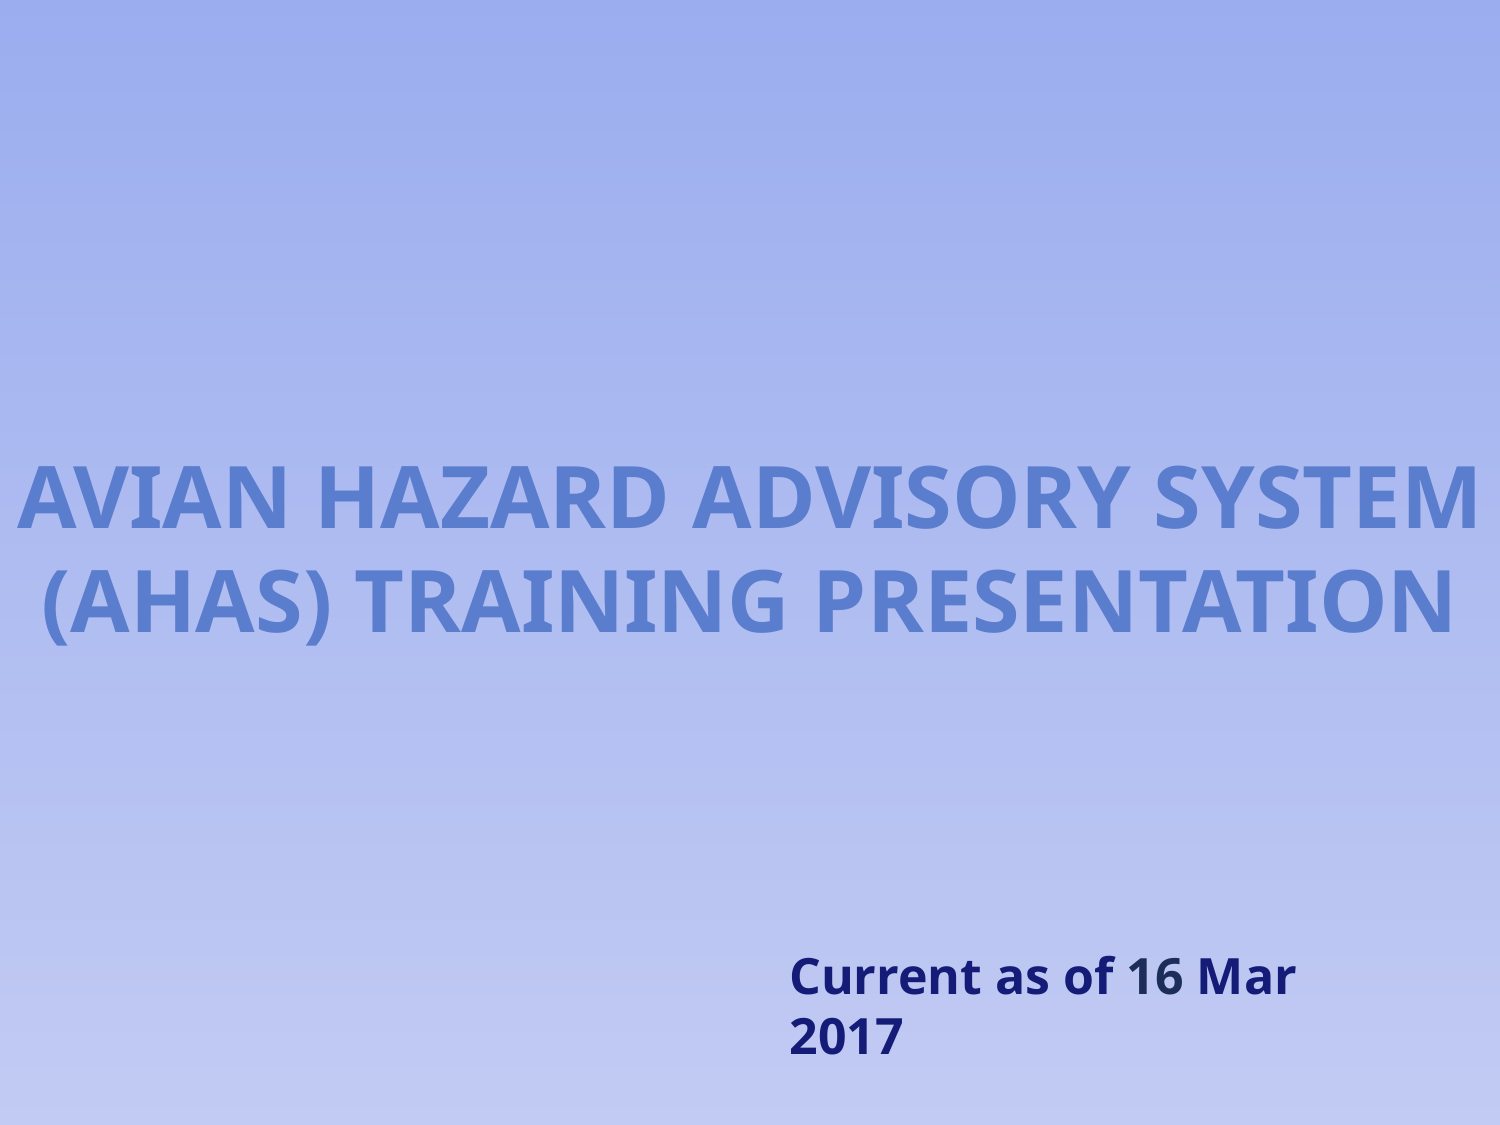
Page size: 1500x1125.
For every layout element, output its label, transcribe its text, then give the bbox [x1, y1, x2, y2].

title avian hazard advisory system (AHAS) training presentation [0, 62, 1500, 925]
text_box Current as of 16 Mar 2017 [774, 937, 1438, 1073]
